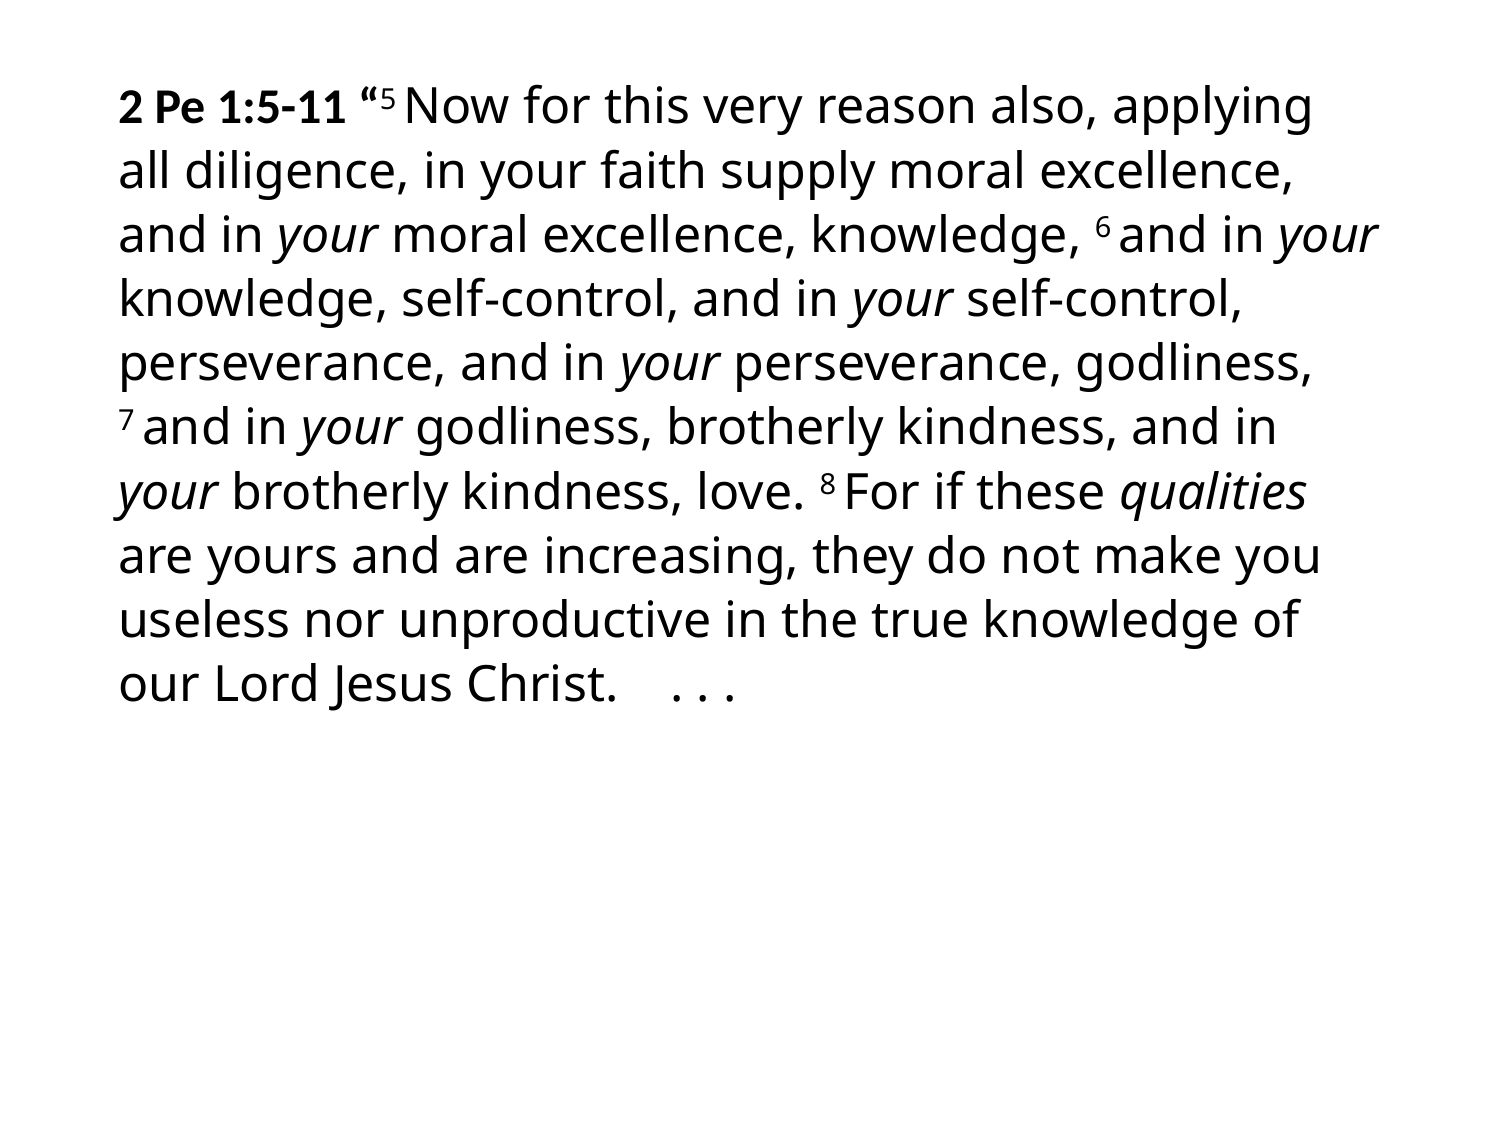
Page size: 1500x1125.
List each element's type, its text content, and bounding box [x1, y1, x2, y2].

list 2 Pe 1:5-11 “5 Now for this very reason also, applying all diligence, in your faith supply moral excellence, and in your moral excellence, knowledge, 6 and in your knowledge, self-control, and in your self-control, perseverance, and in your perseverance, godliness, 7 and in your godliness, brotherly kindness, and in your brotherly kindness, love. 8 For if these qualities are yours and are increasing, they do not make you useless nor unproductive in the true knowledge of our Lord Jesus Christ. . . . [103, 62, 1397, 1029]
